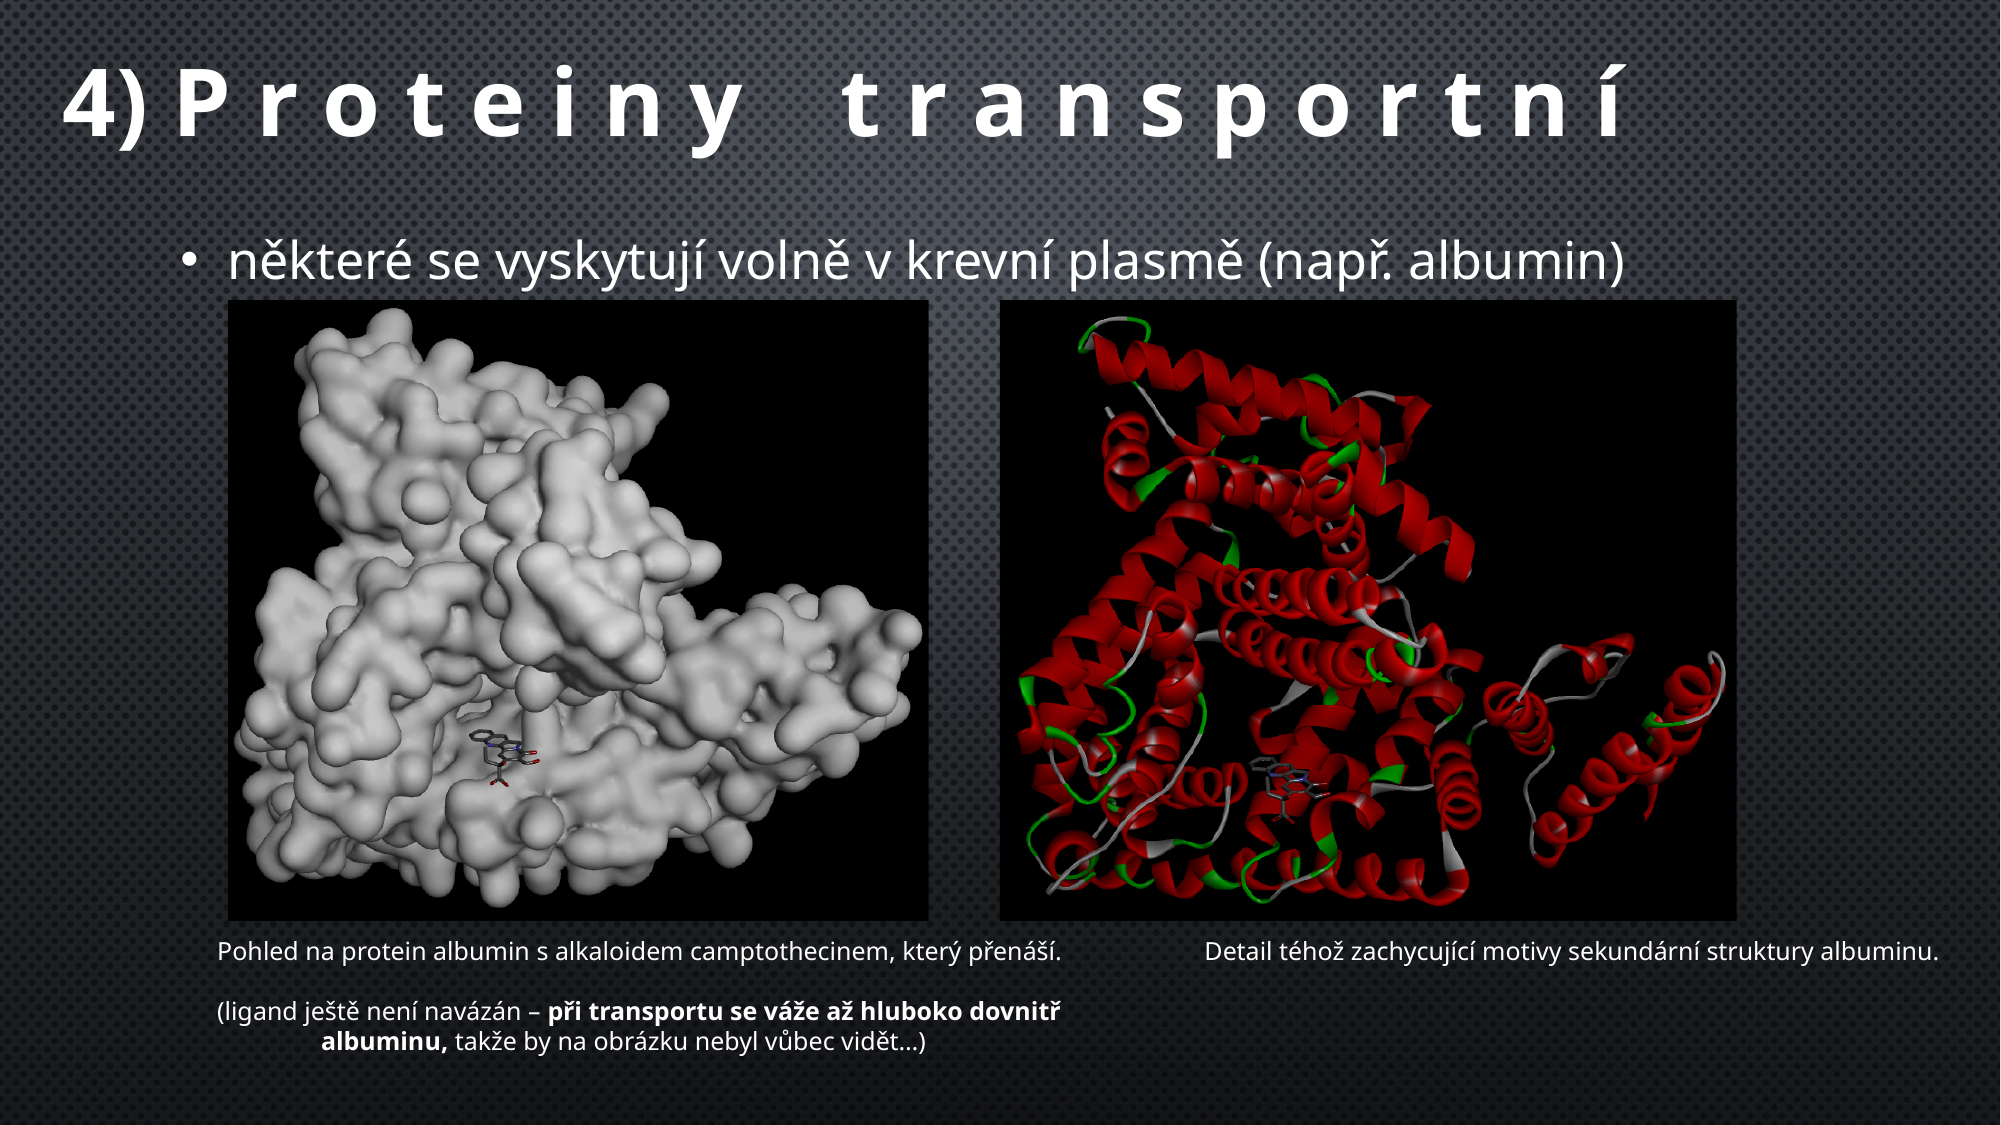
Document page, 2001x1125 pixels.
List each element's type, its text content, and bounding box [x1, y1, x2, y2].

picture [999, 299, 1737, 921]
title 4) P r o t e i n y t r a n s p o r t n í [47, 0, 2000, 210]
text_box Pohled na protein albumin s alkaloidem camptothecinem, který přenáší. Detail téhož zachycující motivy sekundární struktury albuminu. (ligand ještě není navázán – při transportu se váže až hluboko dovnitř albuminu, takže by na obrázku nebyl vůbec vidět…) [202, 928, 2000, 1063]
picture [227, 299, 929, 921]
text_box některé se vyskytují volně v krevní plasmě (např. albumin) [165, 219, 2000, 297]
